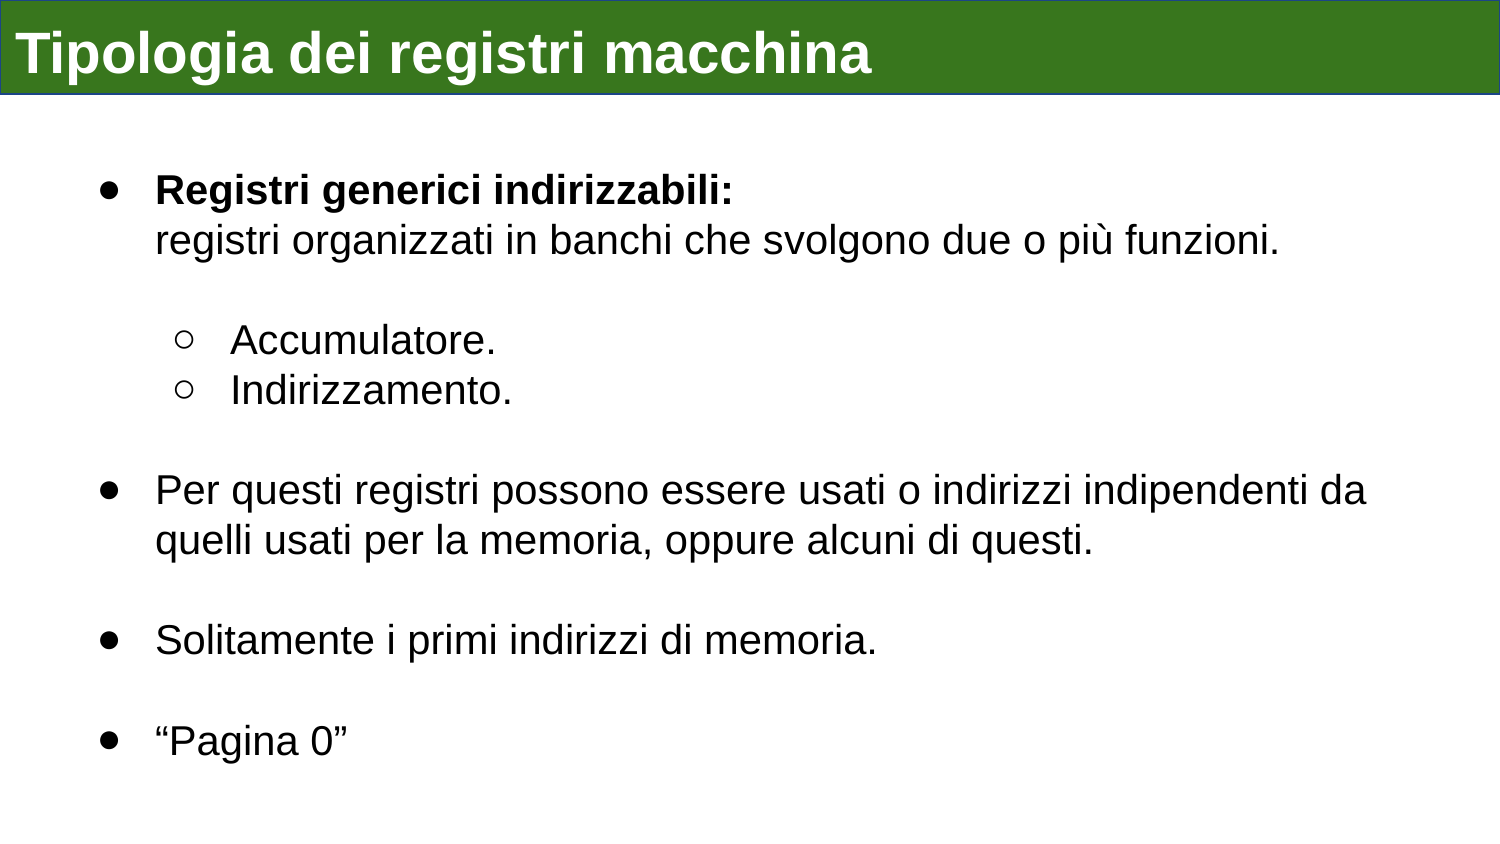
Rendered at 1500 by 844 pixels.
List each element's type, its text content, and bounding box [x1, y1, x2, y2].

text_box Registri generici indirizzabili: registri organizzati in banchi che svolgono due o più funzioni. Accumulatore. Indirizzamento. Per questi registri possono essere usati o indirizzi indipendenti da quelli usati per la memoria, oppure alcuni di questi. Solitamente i primi indirizzi di memoria. “Pagina 0” [67, 156, 1429, 794]
title Tipologia dei registri macchina [0, 0, 1500, 94]
